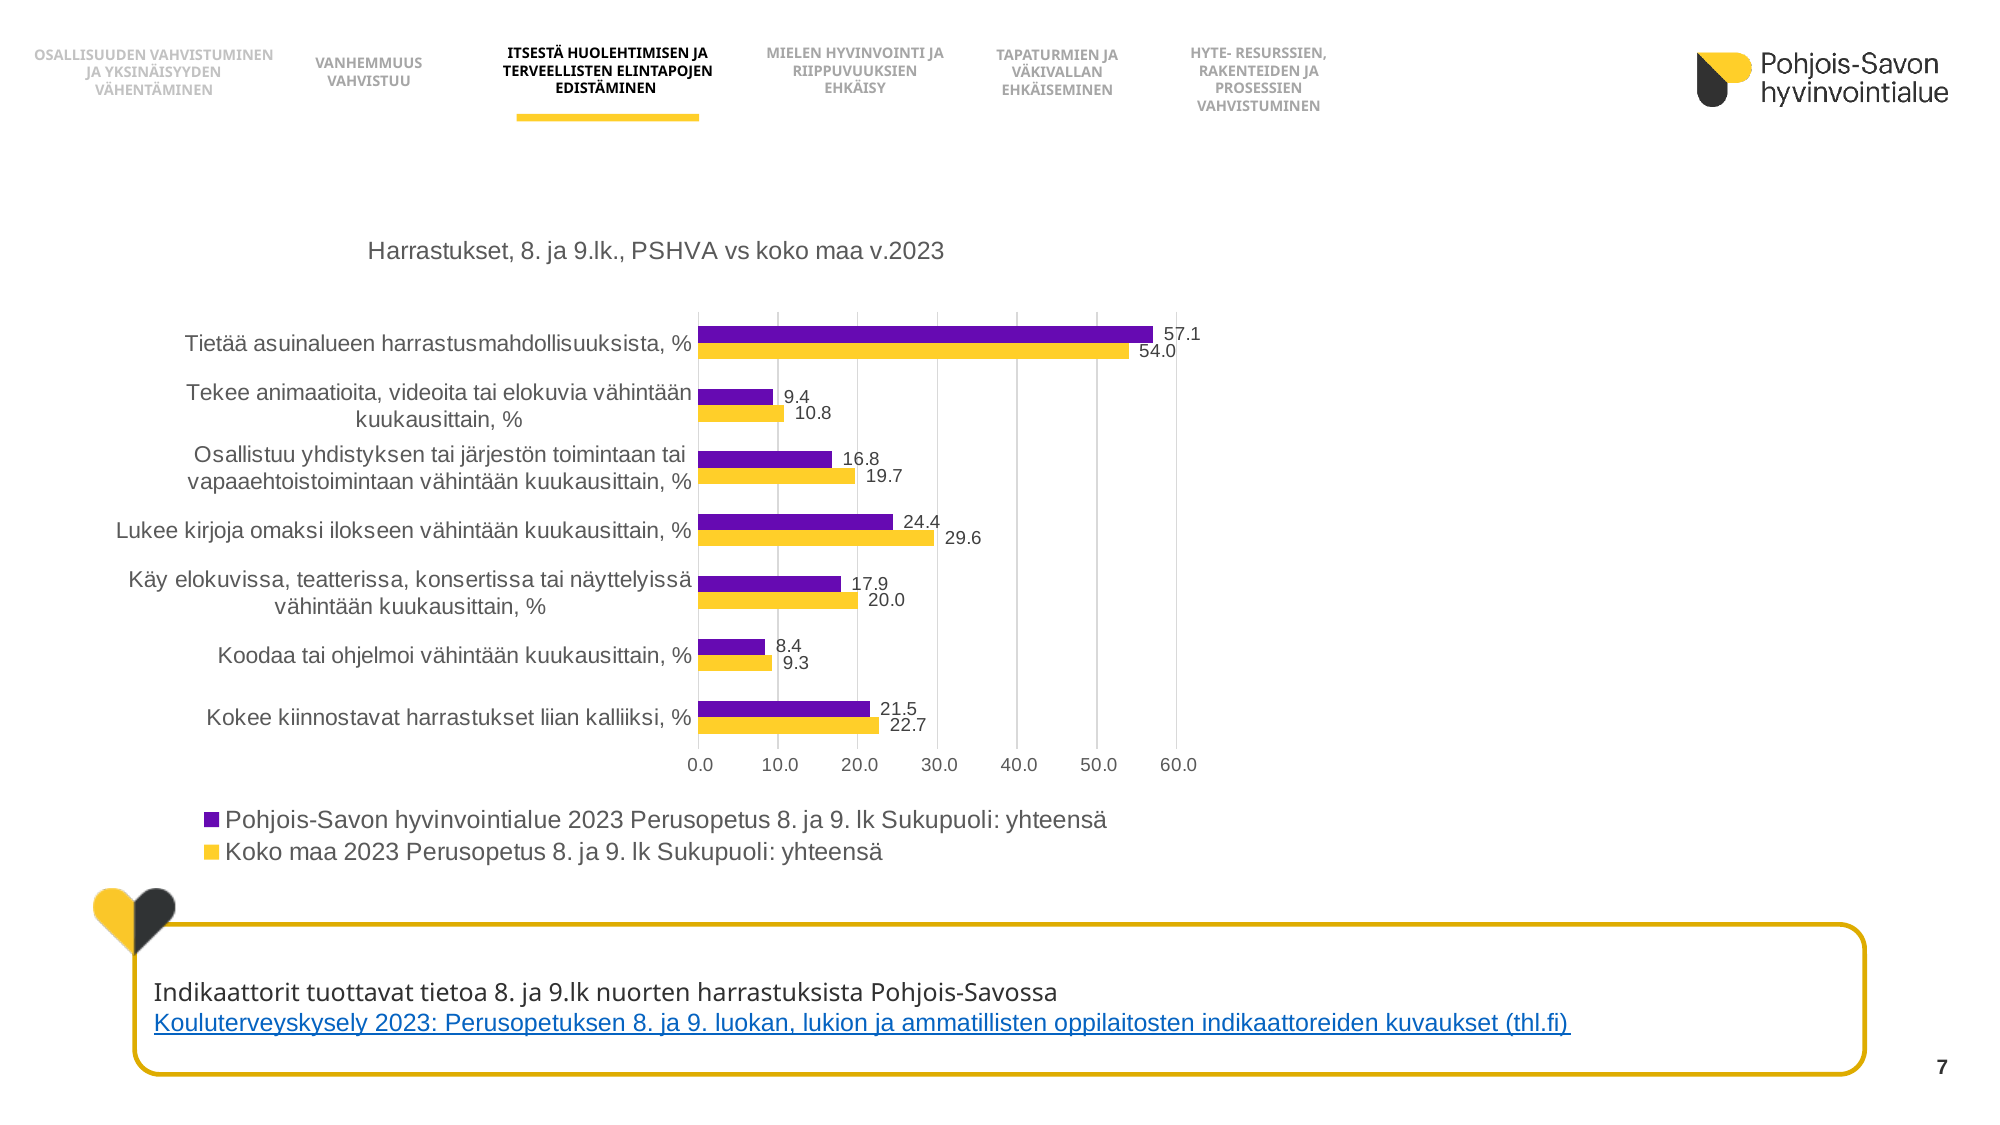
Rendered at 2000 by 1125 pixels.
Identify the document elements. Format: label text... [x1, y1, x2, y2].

text_box [516, 113, 700, 122]
picture [1697, 52, 1948, 107]
slide_number 7 [1498, 1036, 1949, 1097]
chart [93, 208, 1221, 872]
text_box HYTE- RESURSSIEN, RAKENTEIDEN JA PROSESSIEN VAHVISTUMINEN [1152, 43, 1365, 115]
picture [93, 887, 177, 957]
text_box Indikaattorit tuottavat tietoa 8. ja 9.lk nuorten harrastuksista Pohjois-Savossa Kouluterveyskysely 2023: Perusopetuksen 8. ja 9. luokan, lukion ja ammatillisten oppilaitosten indikaattoreiden kuvaukset (thl.fi) [154, 976, 1825, 1037]
text_box [131, 872, 974, 923]
text_box [1090, 346, 1968, 1009]
text_box OSALLISUUDEN VAHVISTUMINEN JA YKSINÄISYYDEN VÄHENTÄMINEN [32, 44, 276, 99]
text_box ITSESTÄ HUOLEHTIMISEN JA TERVEELLISTEN ELINTAPOJEN EDISTÄMINEN [501, 43, 715, 98]
text_box TAPATURMIEN JA VÄKIVALLAN EHKÄISEMINEN [961, 44, 1152, 99]
text_box [133, 923, 1866, 1076]
text_box MIELEN HYVINVOINTI JA RIIPPUVUUKSIEN EHKÄISY [759, 43, 951, 97]
text_box VANHEMMUUS VAHVISTUU [277, 53, 461, 90]
